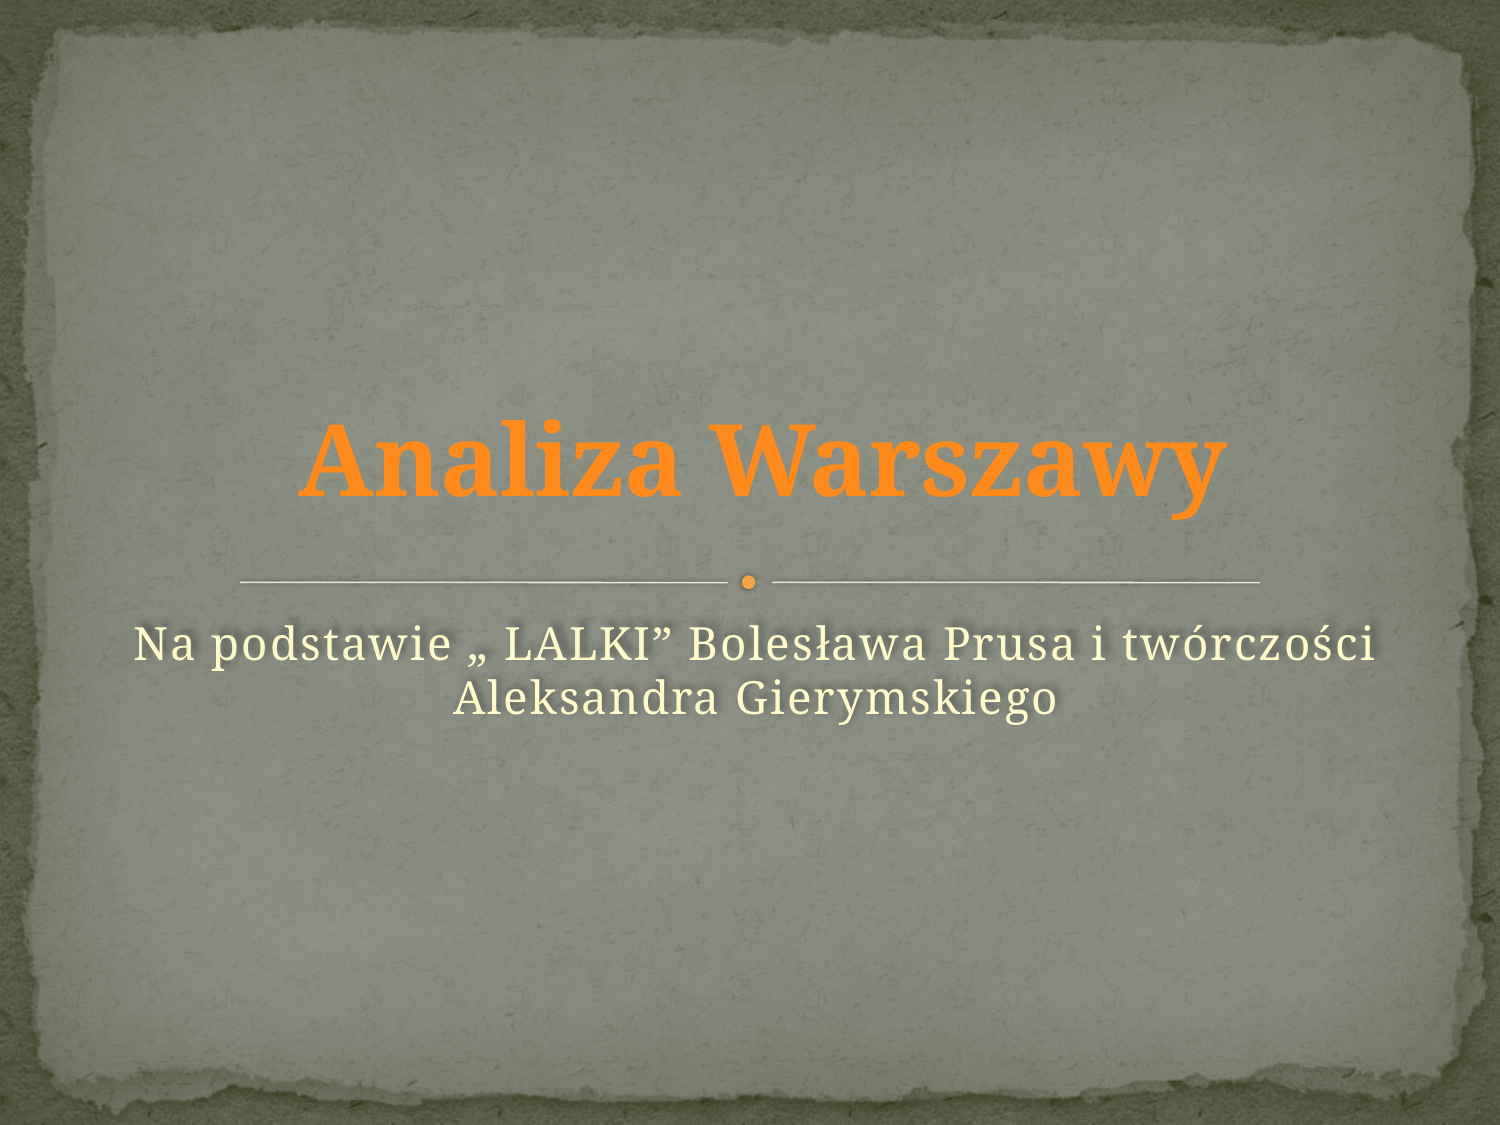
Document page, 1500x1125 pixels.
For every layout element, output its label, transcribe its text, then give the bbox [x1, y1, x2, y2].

title Analiza Warszawy [81, 199, 1445, 525]
subtitle Na podstawie „ LALKI” Bolesława Prusa i twórczości Aleksandra Gierymskiego [75, 606, 1438, 795]
